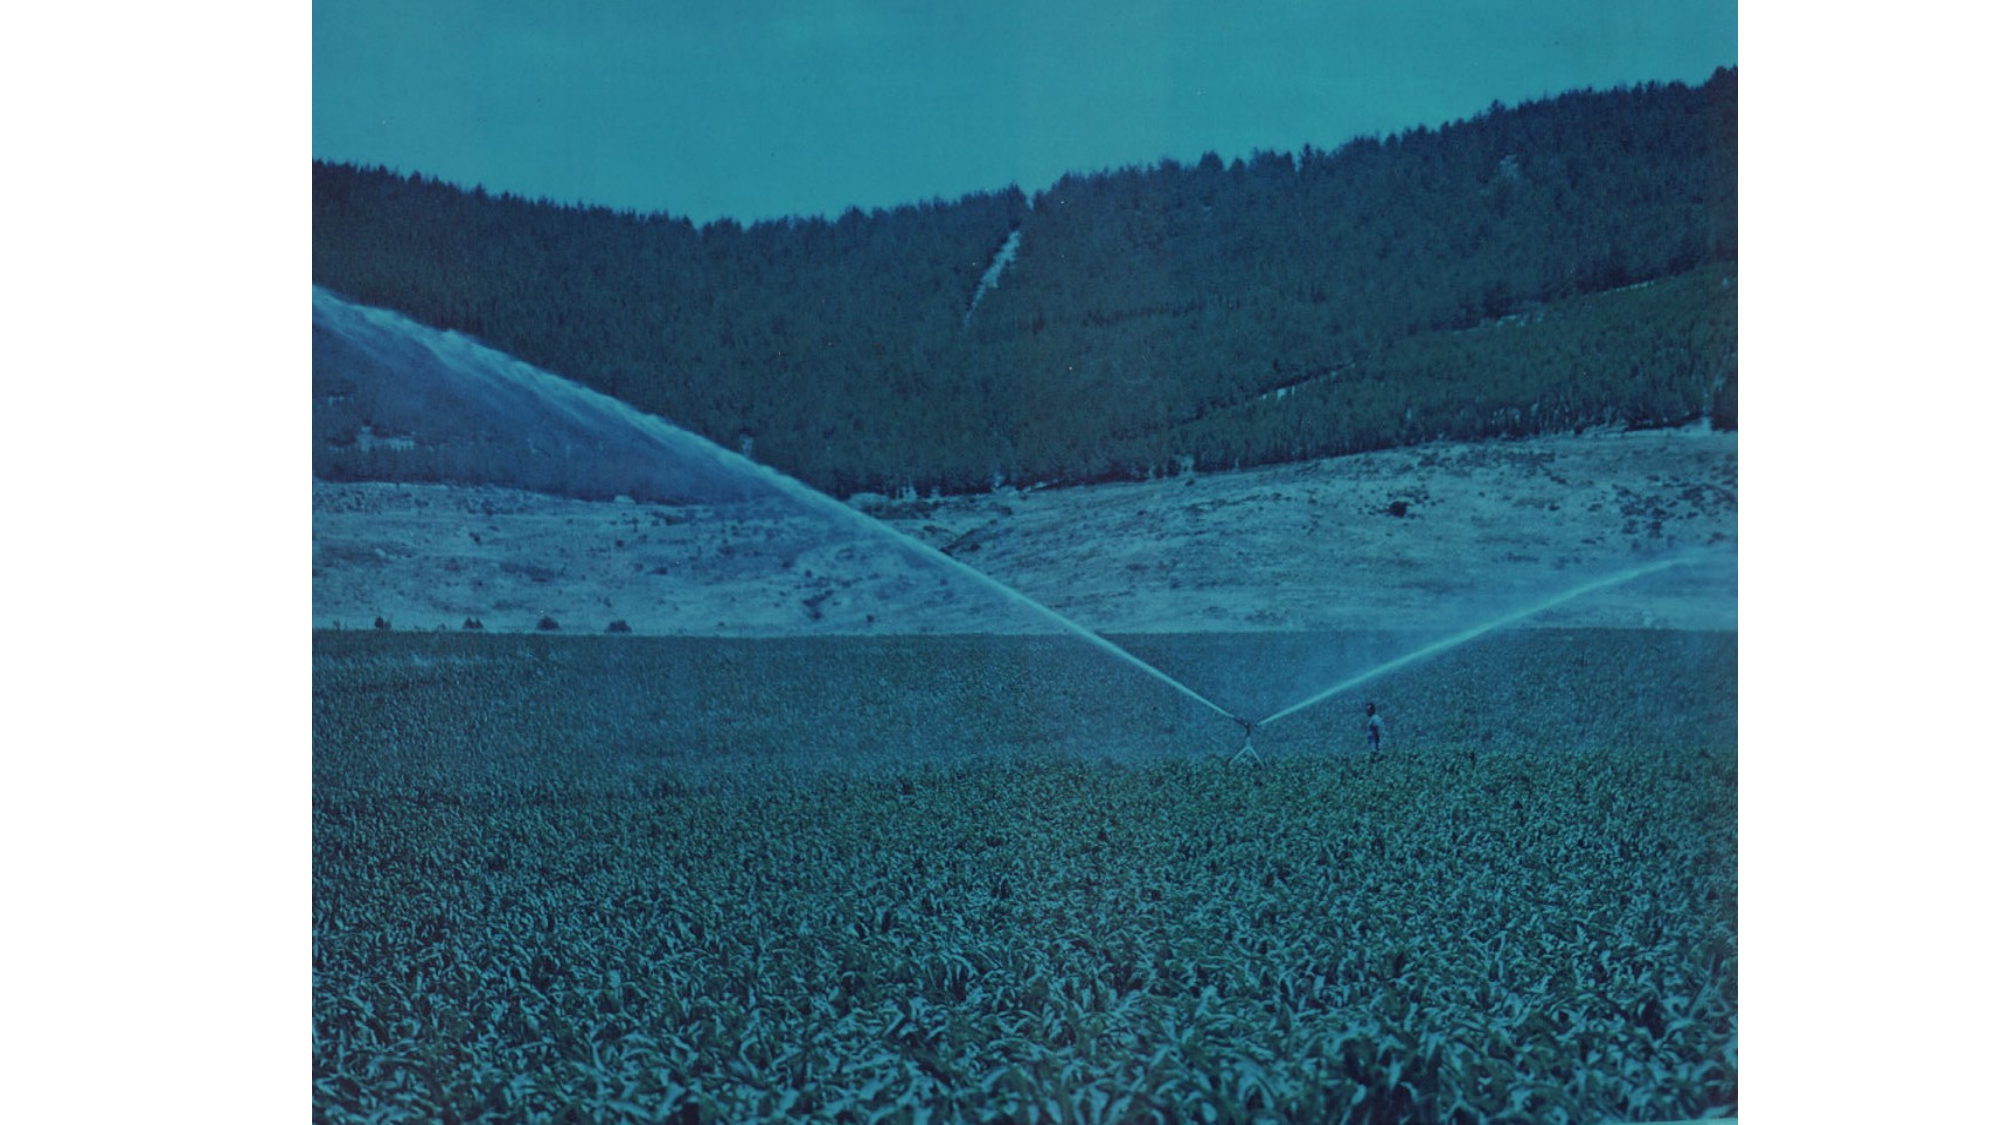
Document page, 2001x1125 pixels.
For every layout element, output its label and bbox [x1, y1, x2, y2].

list [312, 0, 1738, 1125]
